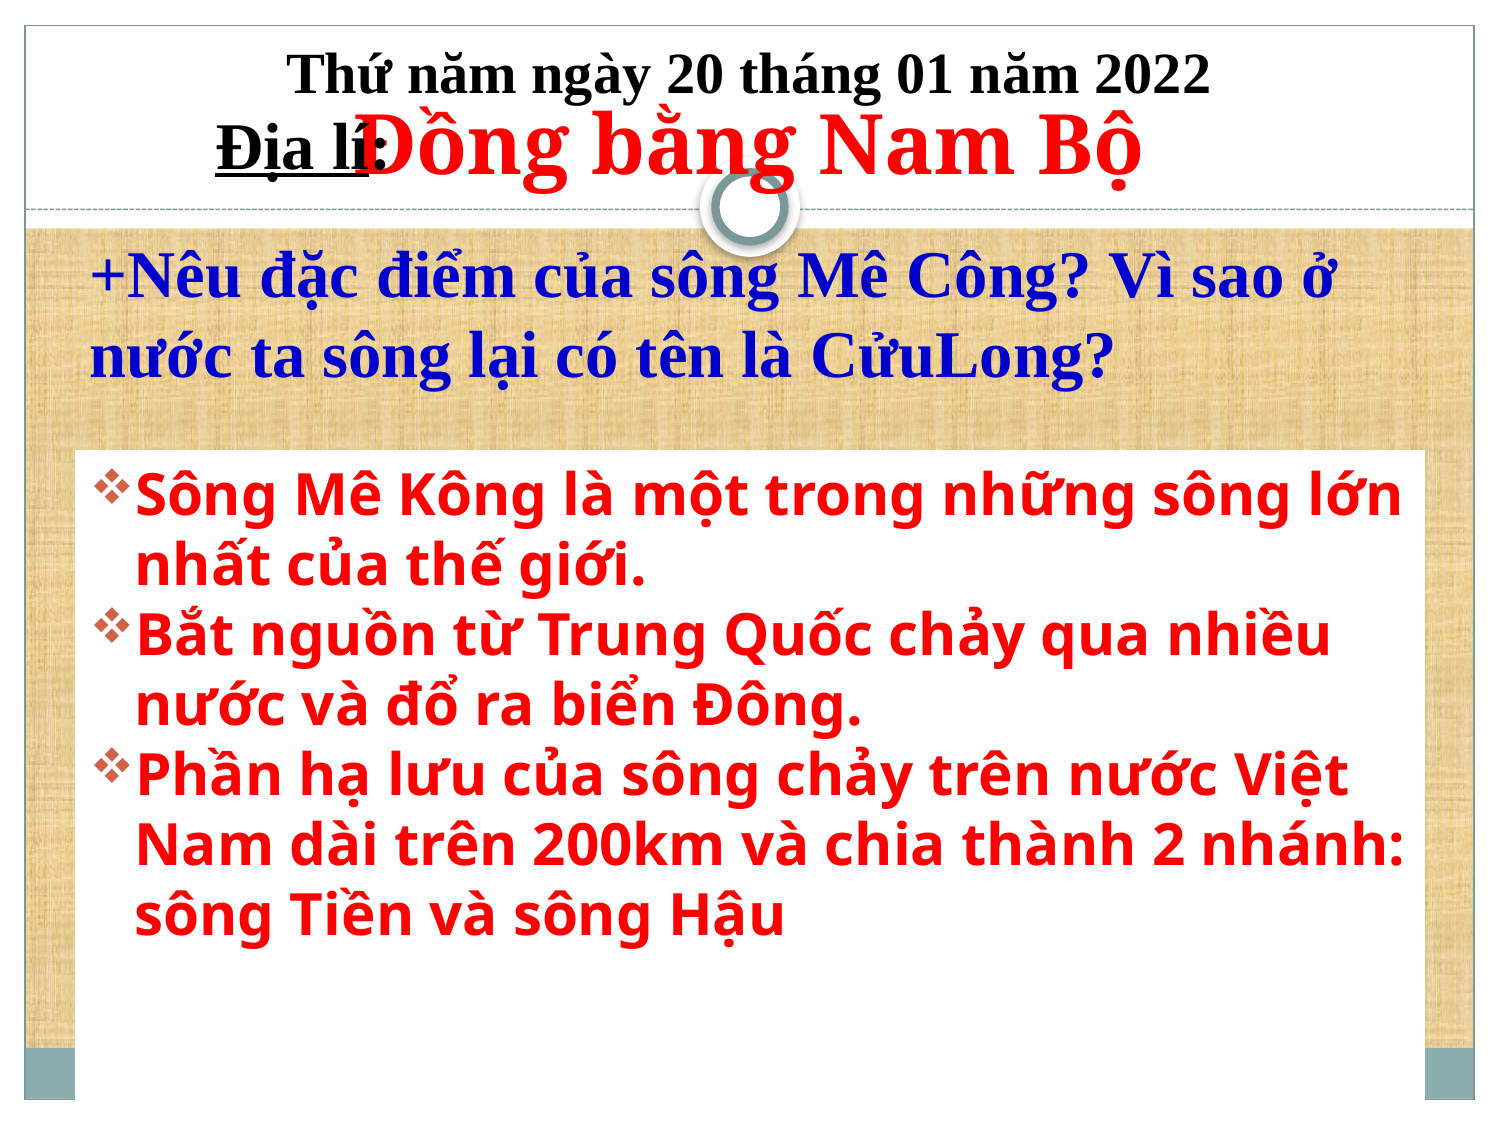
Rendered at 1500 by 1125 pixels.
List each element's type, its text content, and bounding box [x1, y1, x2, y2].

text_box Đồng bằng Nam Bộ [298, 113, 1199, 199]
list Sông Mê Kông là một trong những sông lớn nhất của thế giới. Bắt nguồn từ Trung Quốc chảy qua nhiều nước và đổ ra biển Đông. Phần hạ lưu của sông chảy trên nước Việt Nam dài trên 200km và chia thành 2 nhánh: sông Tiền và sông Hậu [75, 450, 1425, 1103]
table_header Địa lí: [207, 102, 428, 191]
title +Nêu đặc điểm của sông Mê Công? Vì sao ở nước ta sông lại có tên là CửuLong? [75, 195, 1425, 399]
table_header Thứ năm ngày 20 tháng 01 năm 2022 [264, 35, 1234, 113]
picture [26, 229, 1473, 1047]
